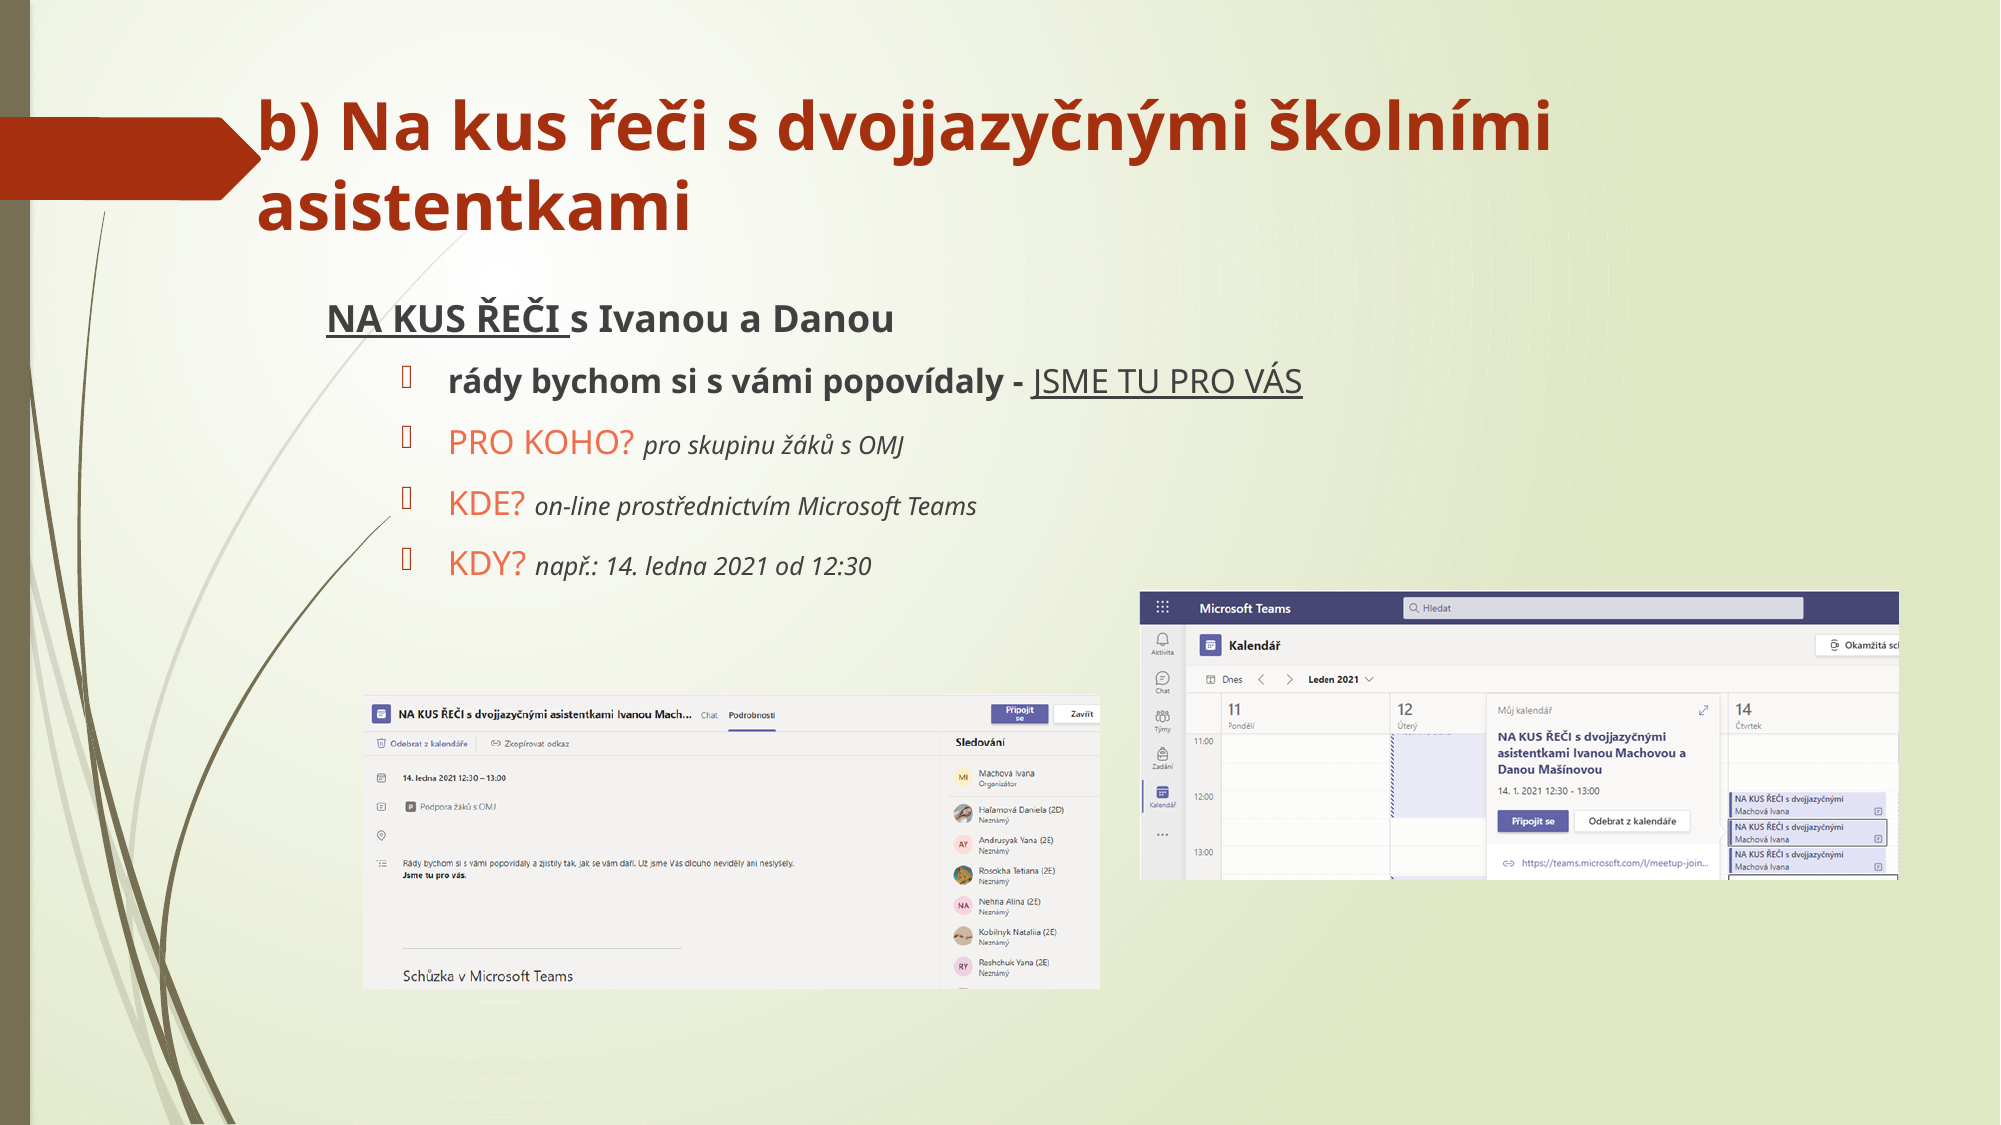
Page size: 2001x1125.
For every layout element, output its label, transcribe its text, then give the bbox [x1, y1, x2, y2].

picture [1134, 590, 1900, 880]
list NA KUS ŘEČI s Ivanou a Danou rády bychom si s vámi popovídaly - JSME TU PRO VÁS PRO KOHO? pro skupinu žáků s OMJ KDE? on-line prostřednictvím Microsoft Teams KDY? např.: 14. ledna 2021 od 12:30 [311, 287, 1888, 1045]
title b) Na kus řeči s dvojjazyčnými školními asistentkami [241, 75, 1987, 212]
picture [363, 694, 1100, 990]
